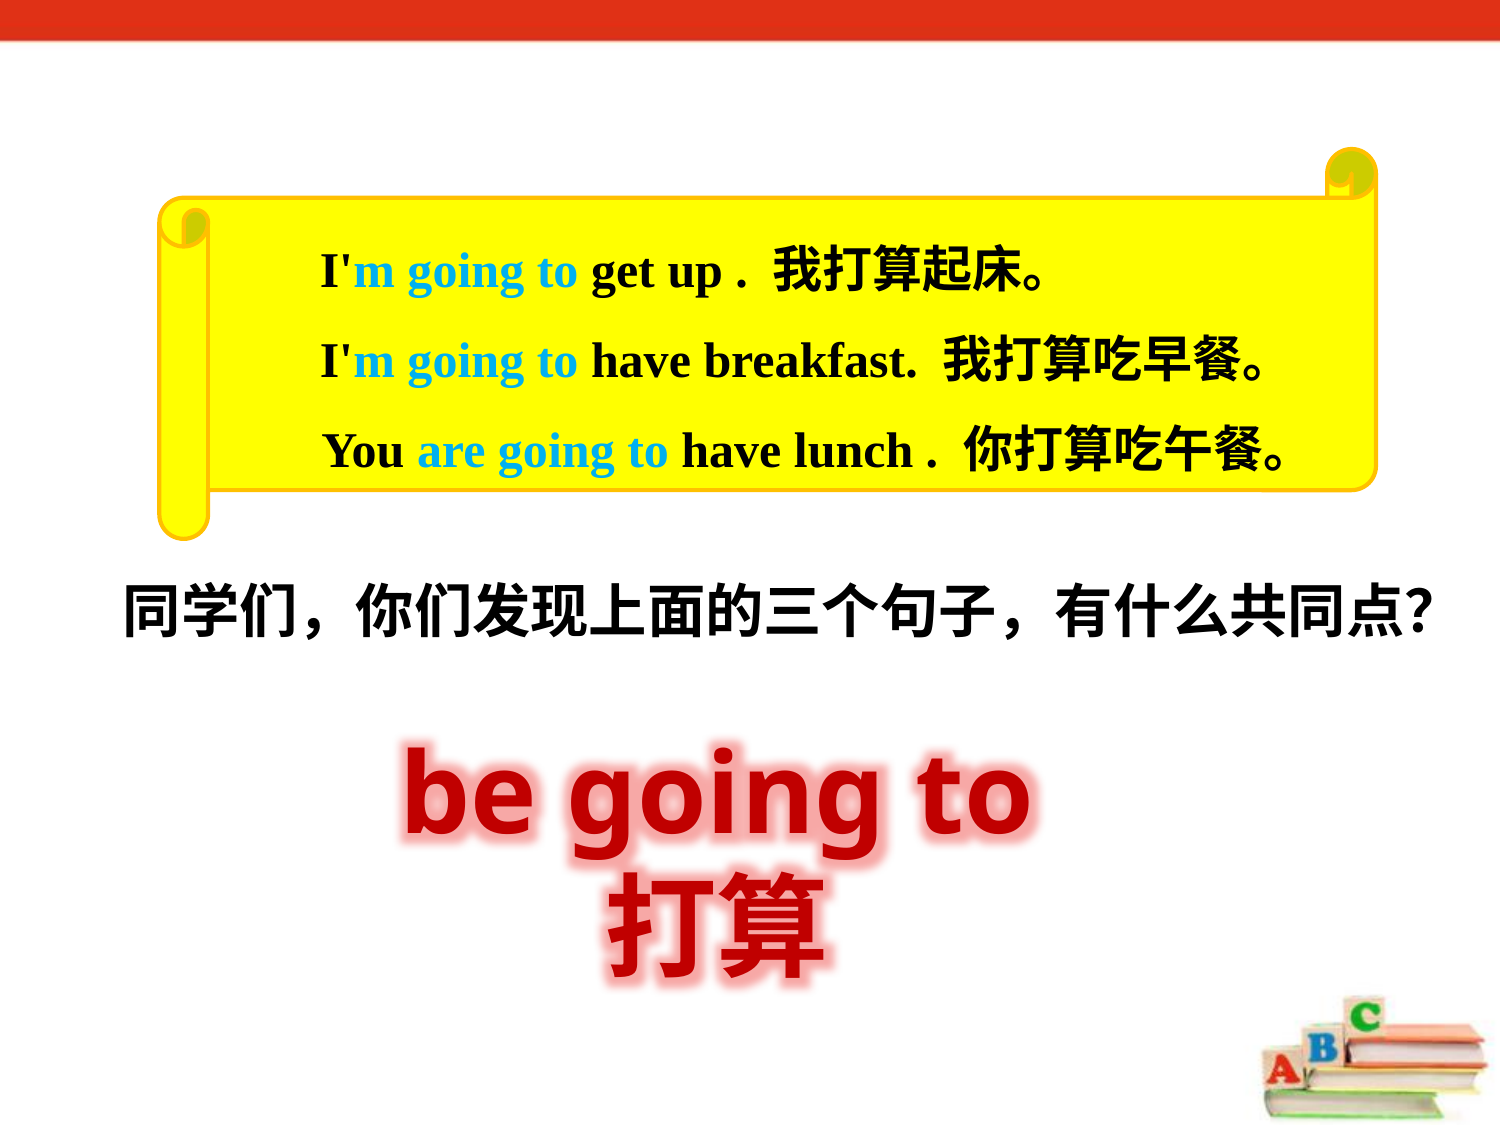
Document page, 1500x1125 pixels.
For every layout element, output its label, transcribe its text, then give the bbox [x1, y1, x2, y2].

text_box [159, 148, 1377, 540]
picture [0, 0, 1500, 1125]
text_box be going to 打算 [384, 713, 1050, 999]
text_box 同学们，你们发现上面的三个句子，有什么共同点？ [108, 566, 1478, 652]
